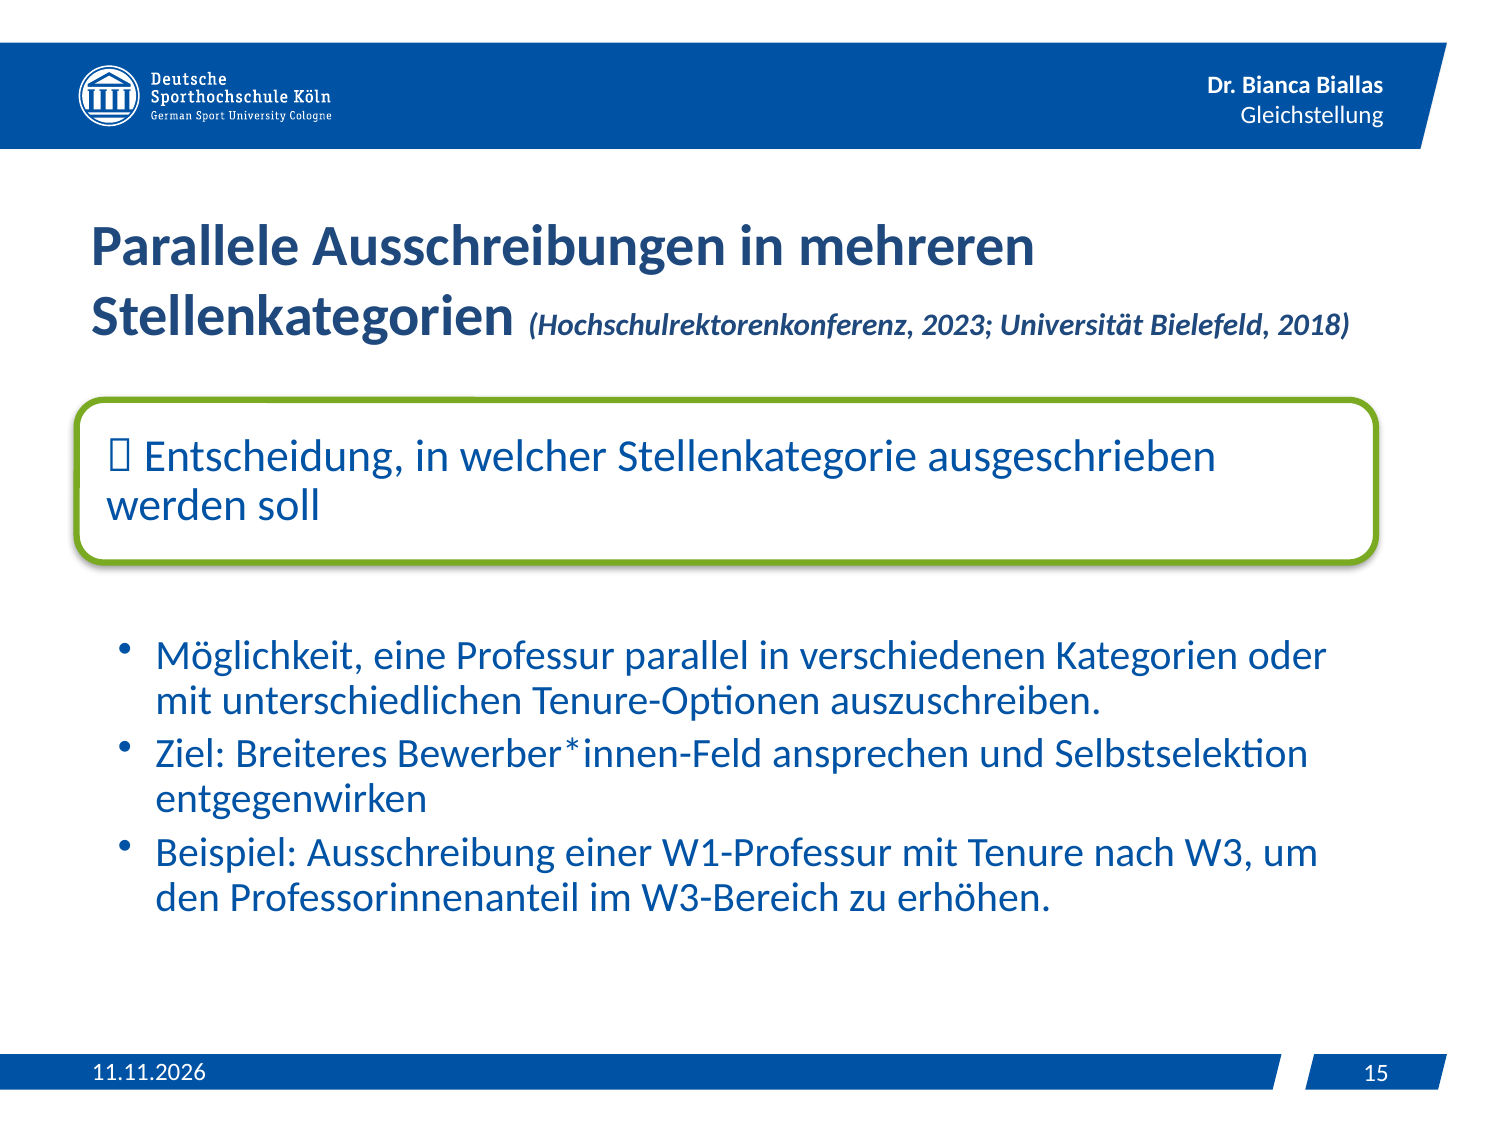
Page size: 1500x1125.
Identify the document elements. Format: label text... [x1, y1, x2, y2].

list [76, 326, 1377, 1012]
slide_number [76, 1046, 243, 1095]
slide_number 15 [1305, 1047, 1447, 1095]
title Parallele Ausschreibungen in mehreren Stellenkategorien (Hochschulrektorenkonferenz, 2023; Universität Bielefeld, 2018) [76, 261, 1424, 355]
